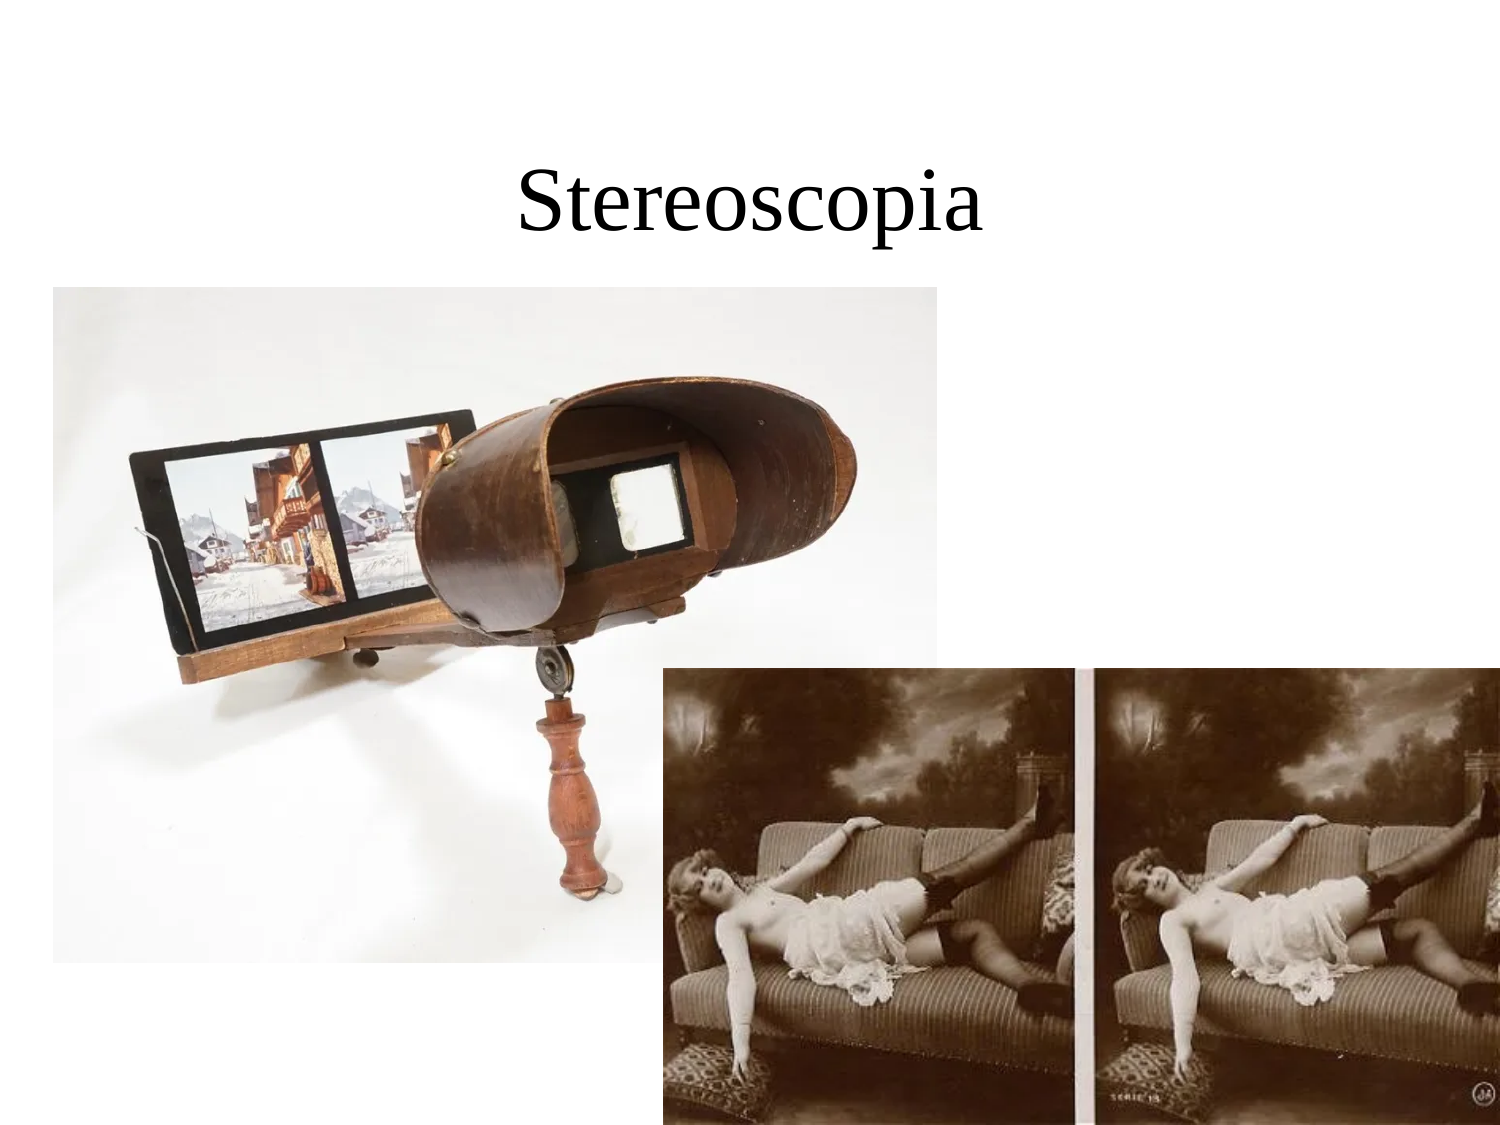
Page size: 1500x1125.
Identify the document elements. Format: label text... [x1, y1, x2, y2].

picture [52, 287, 1500, 1125]
title Stereoscopia [112, 99, 1388, 288]
